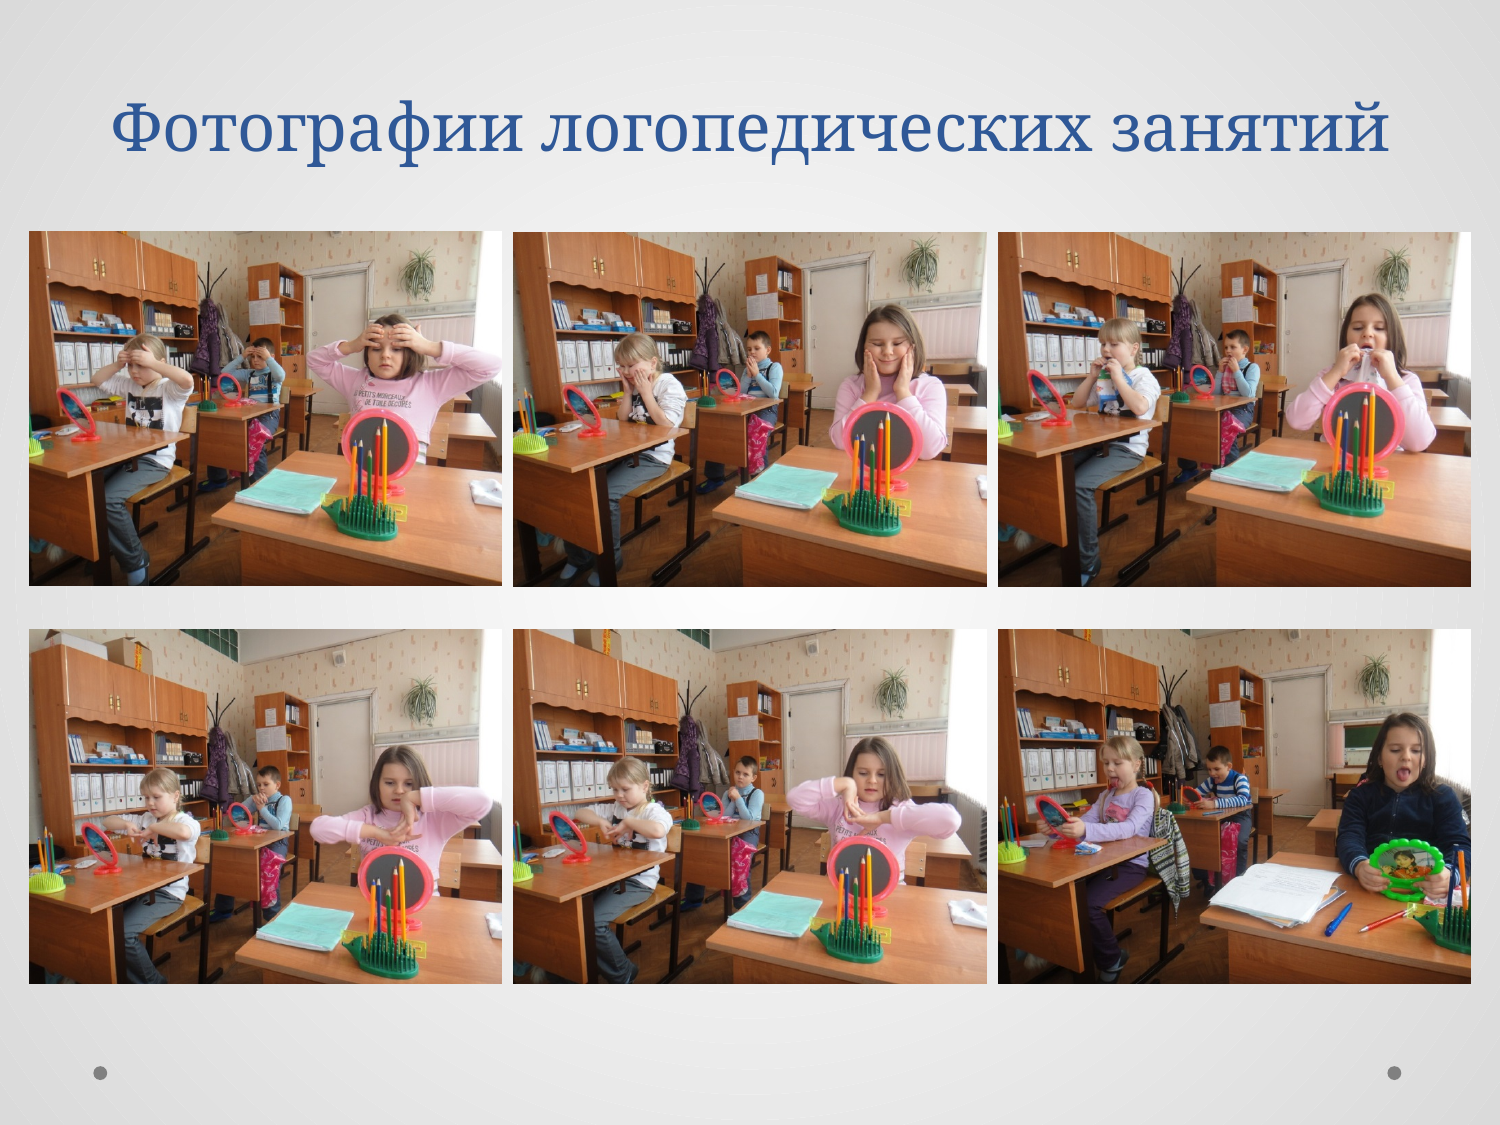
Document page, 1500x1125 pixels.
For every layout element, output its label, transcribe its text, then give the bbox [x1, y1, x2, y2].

picture [29, 629, 503, 985]
picture [513, 232, 987, 588]
picture [997, 629, 1471, 985]
picture [997, 232, 1471, 588]
picture [513, 629, 987, 985]
title Фотографии логопедических занятий [76, 66, 1427, 173]
picture [29, 231, 503, 587]
